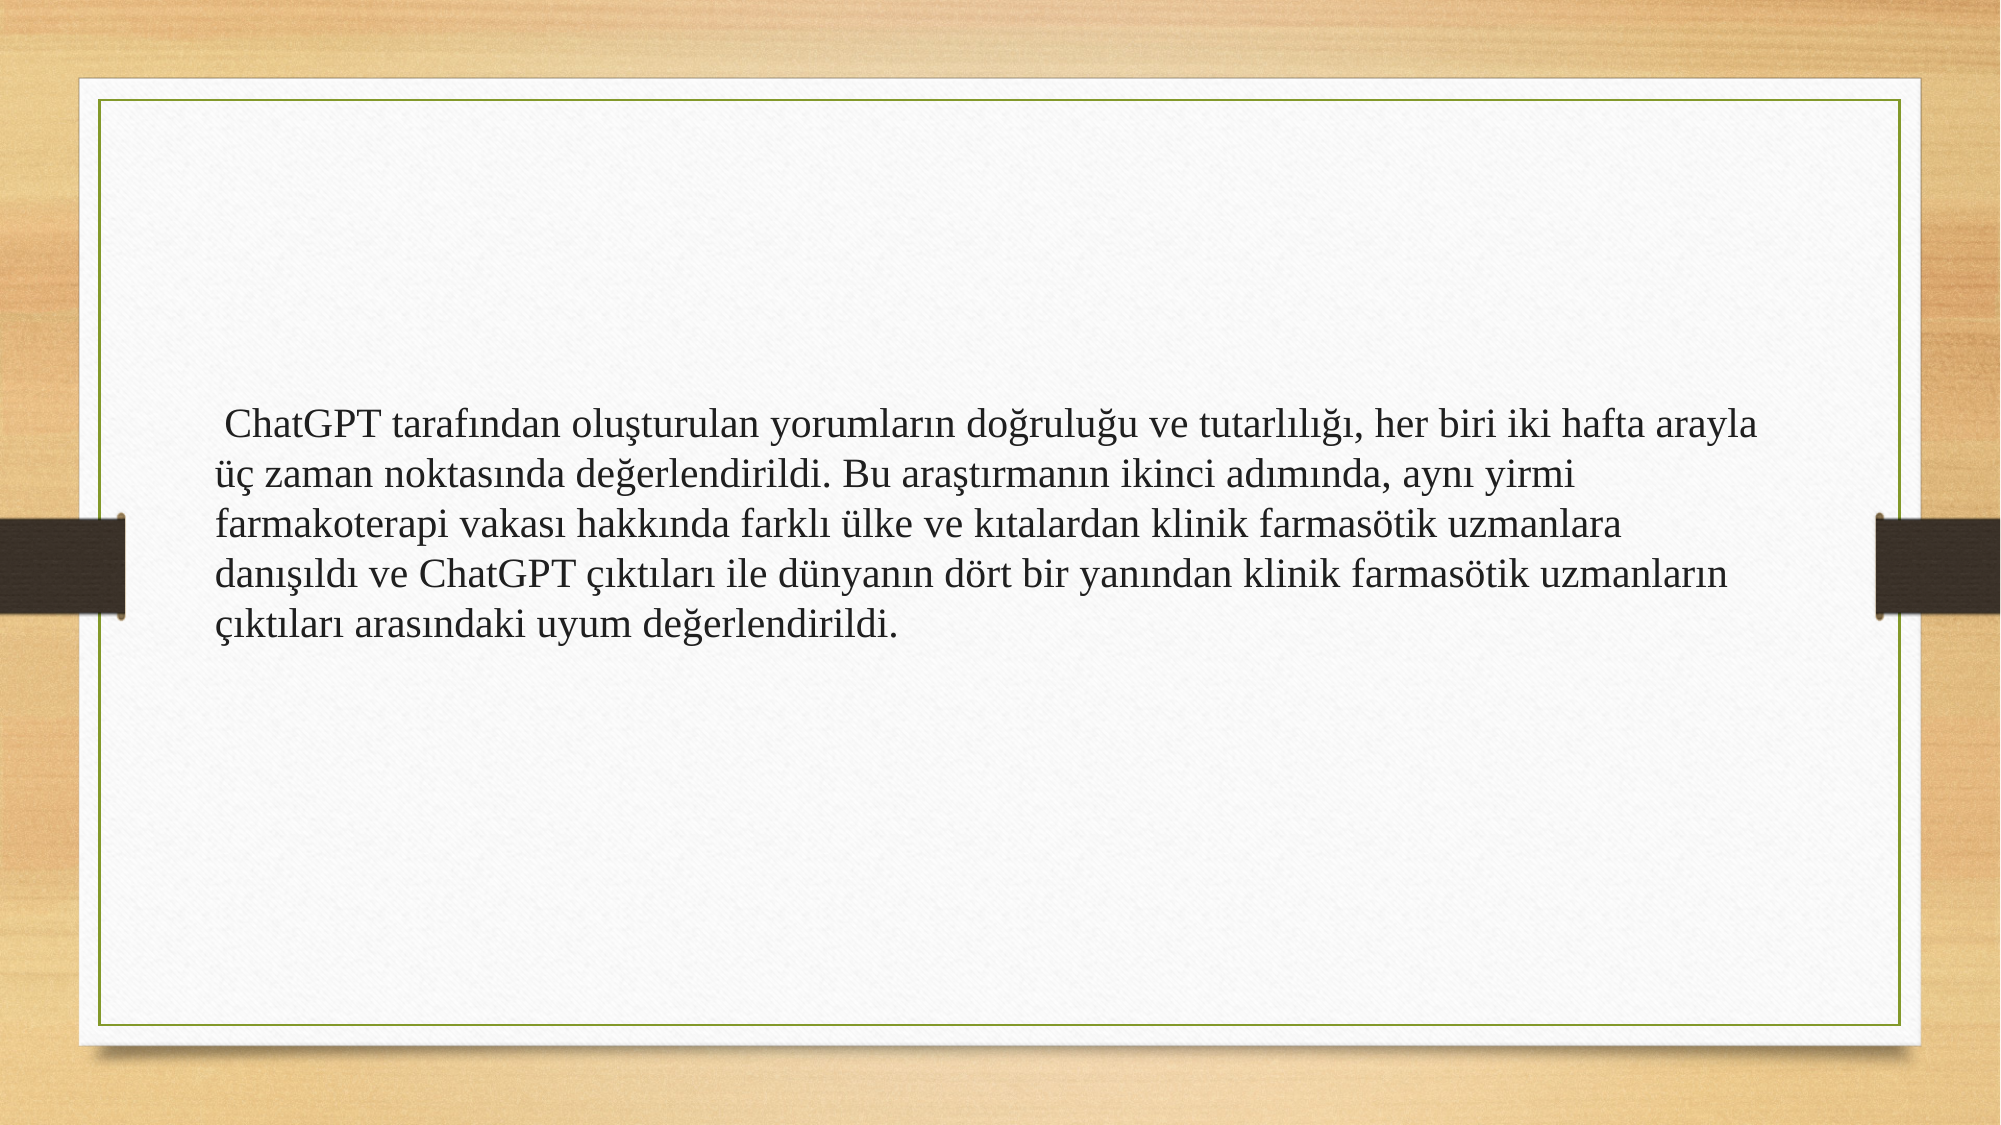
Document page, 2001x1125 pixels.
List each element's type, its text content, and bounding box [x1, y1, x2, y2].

text_box ChatGPT tarafından oluşturulan yorumların doğruluğu ve tutarlılığı, her biri iki hafta arayla üç zaman noktasında değerlendirildi. Bu araştırmanın ikinci adımında, aynı yirmi farmakoterapi vakası hakkında farklı ülke ve kıtalardan klinik farmasötik uzmanlara danışıldı ve ChatGPT çıktıları ile dünyanın dört bir yanından klinik farmasötik uzmanların çıktıları arasındaki uyum değerlendirildi. [199, 388, 1789, 654]
picture [0, 0, 2001, 1125]
